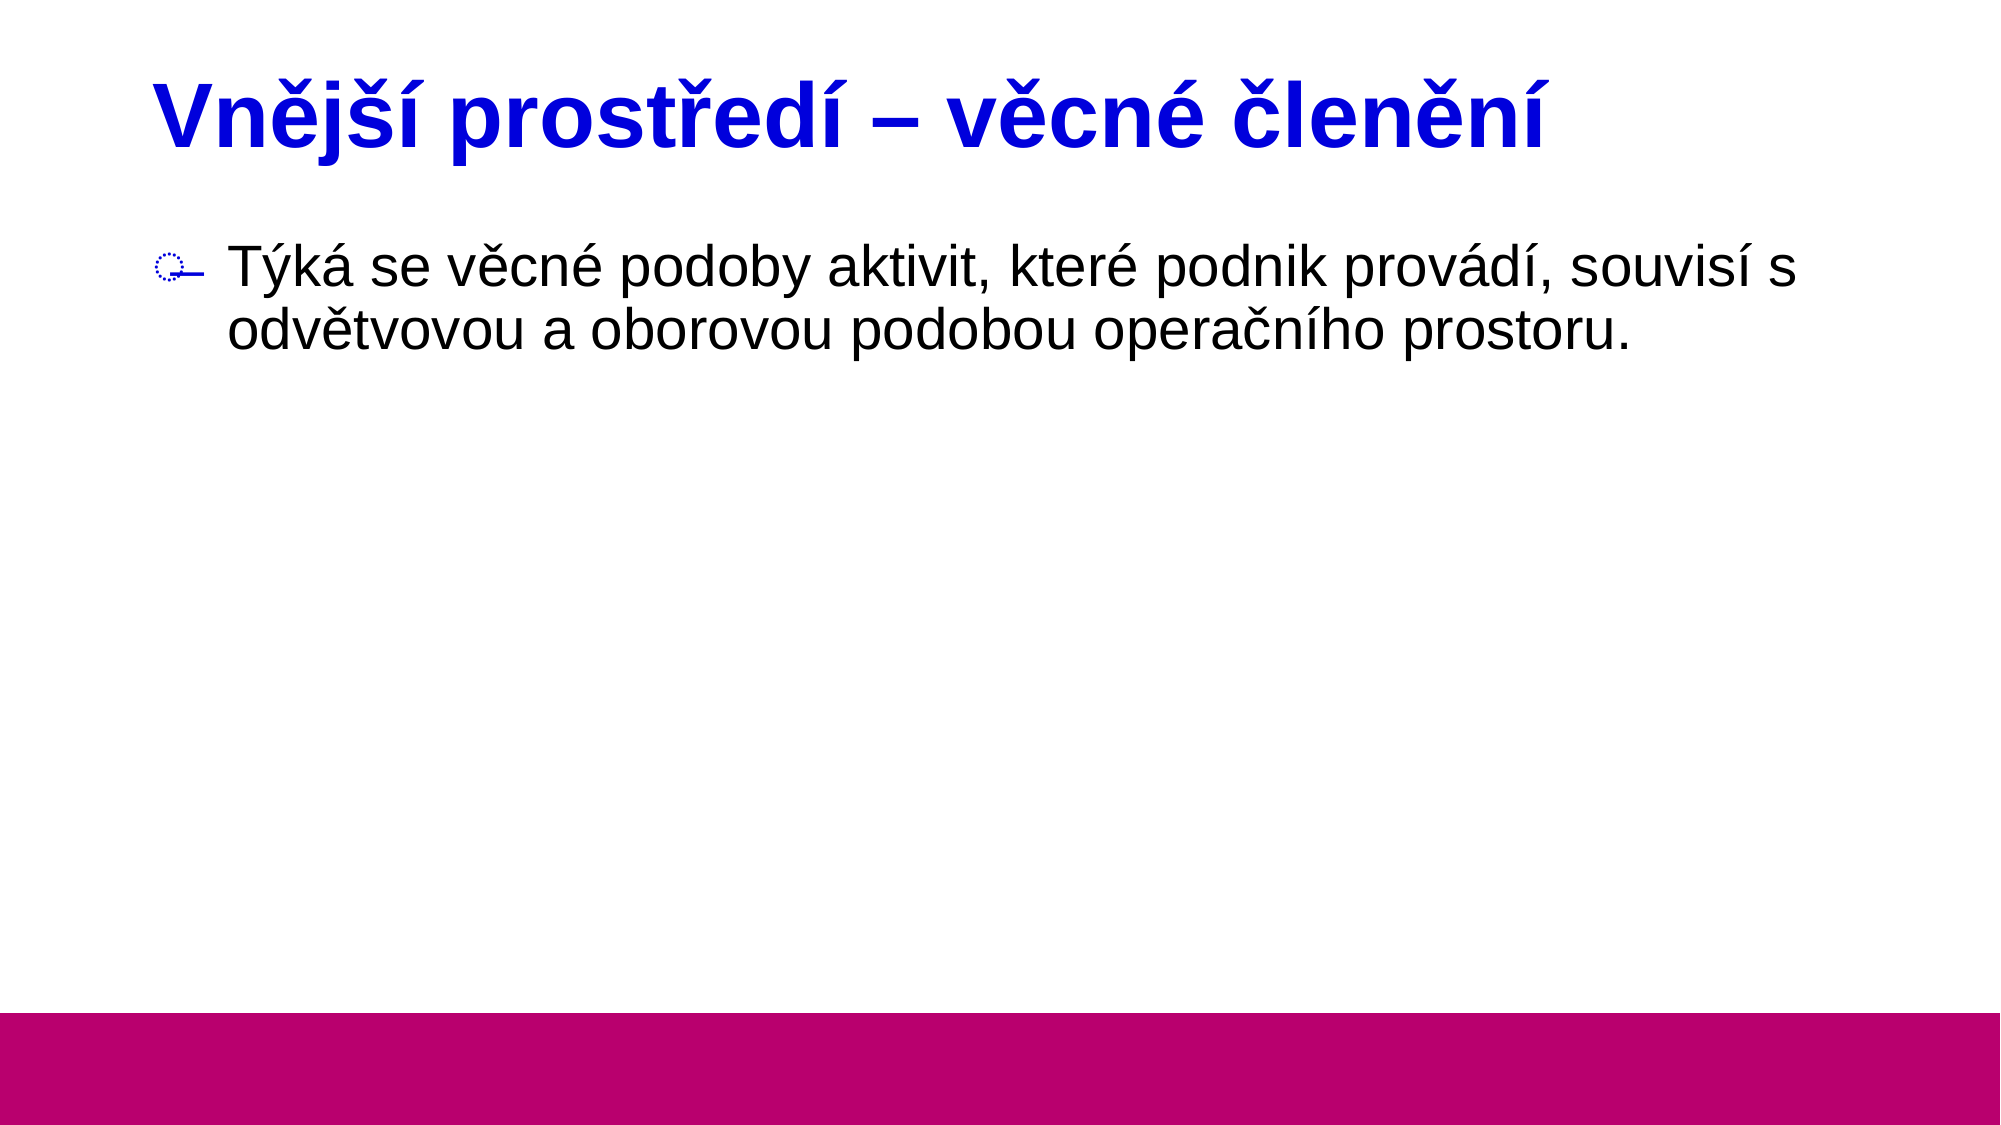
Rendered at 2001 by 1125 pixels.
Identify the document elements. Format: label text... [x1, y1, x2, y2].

title Vnější prostředí – věcné členění [137, 59, 1863, 176]
list Týká se věcné podoby aktivit, které podnik provádí, souvisí s odvětvovou a oborovou podobou operačního prostoru. [137, 228, 1863, 966]
